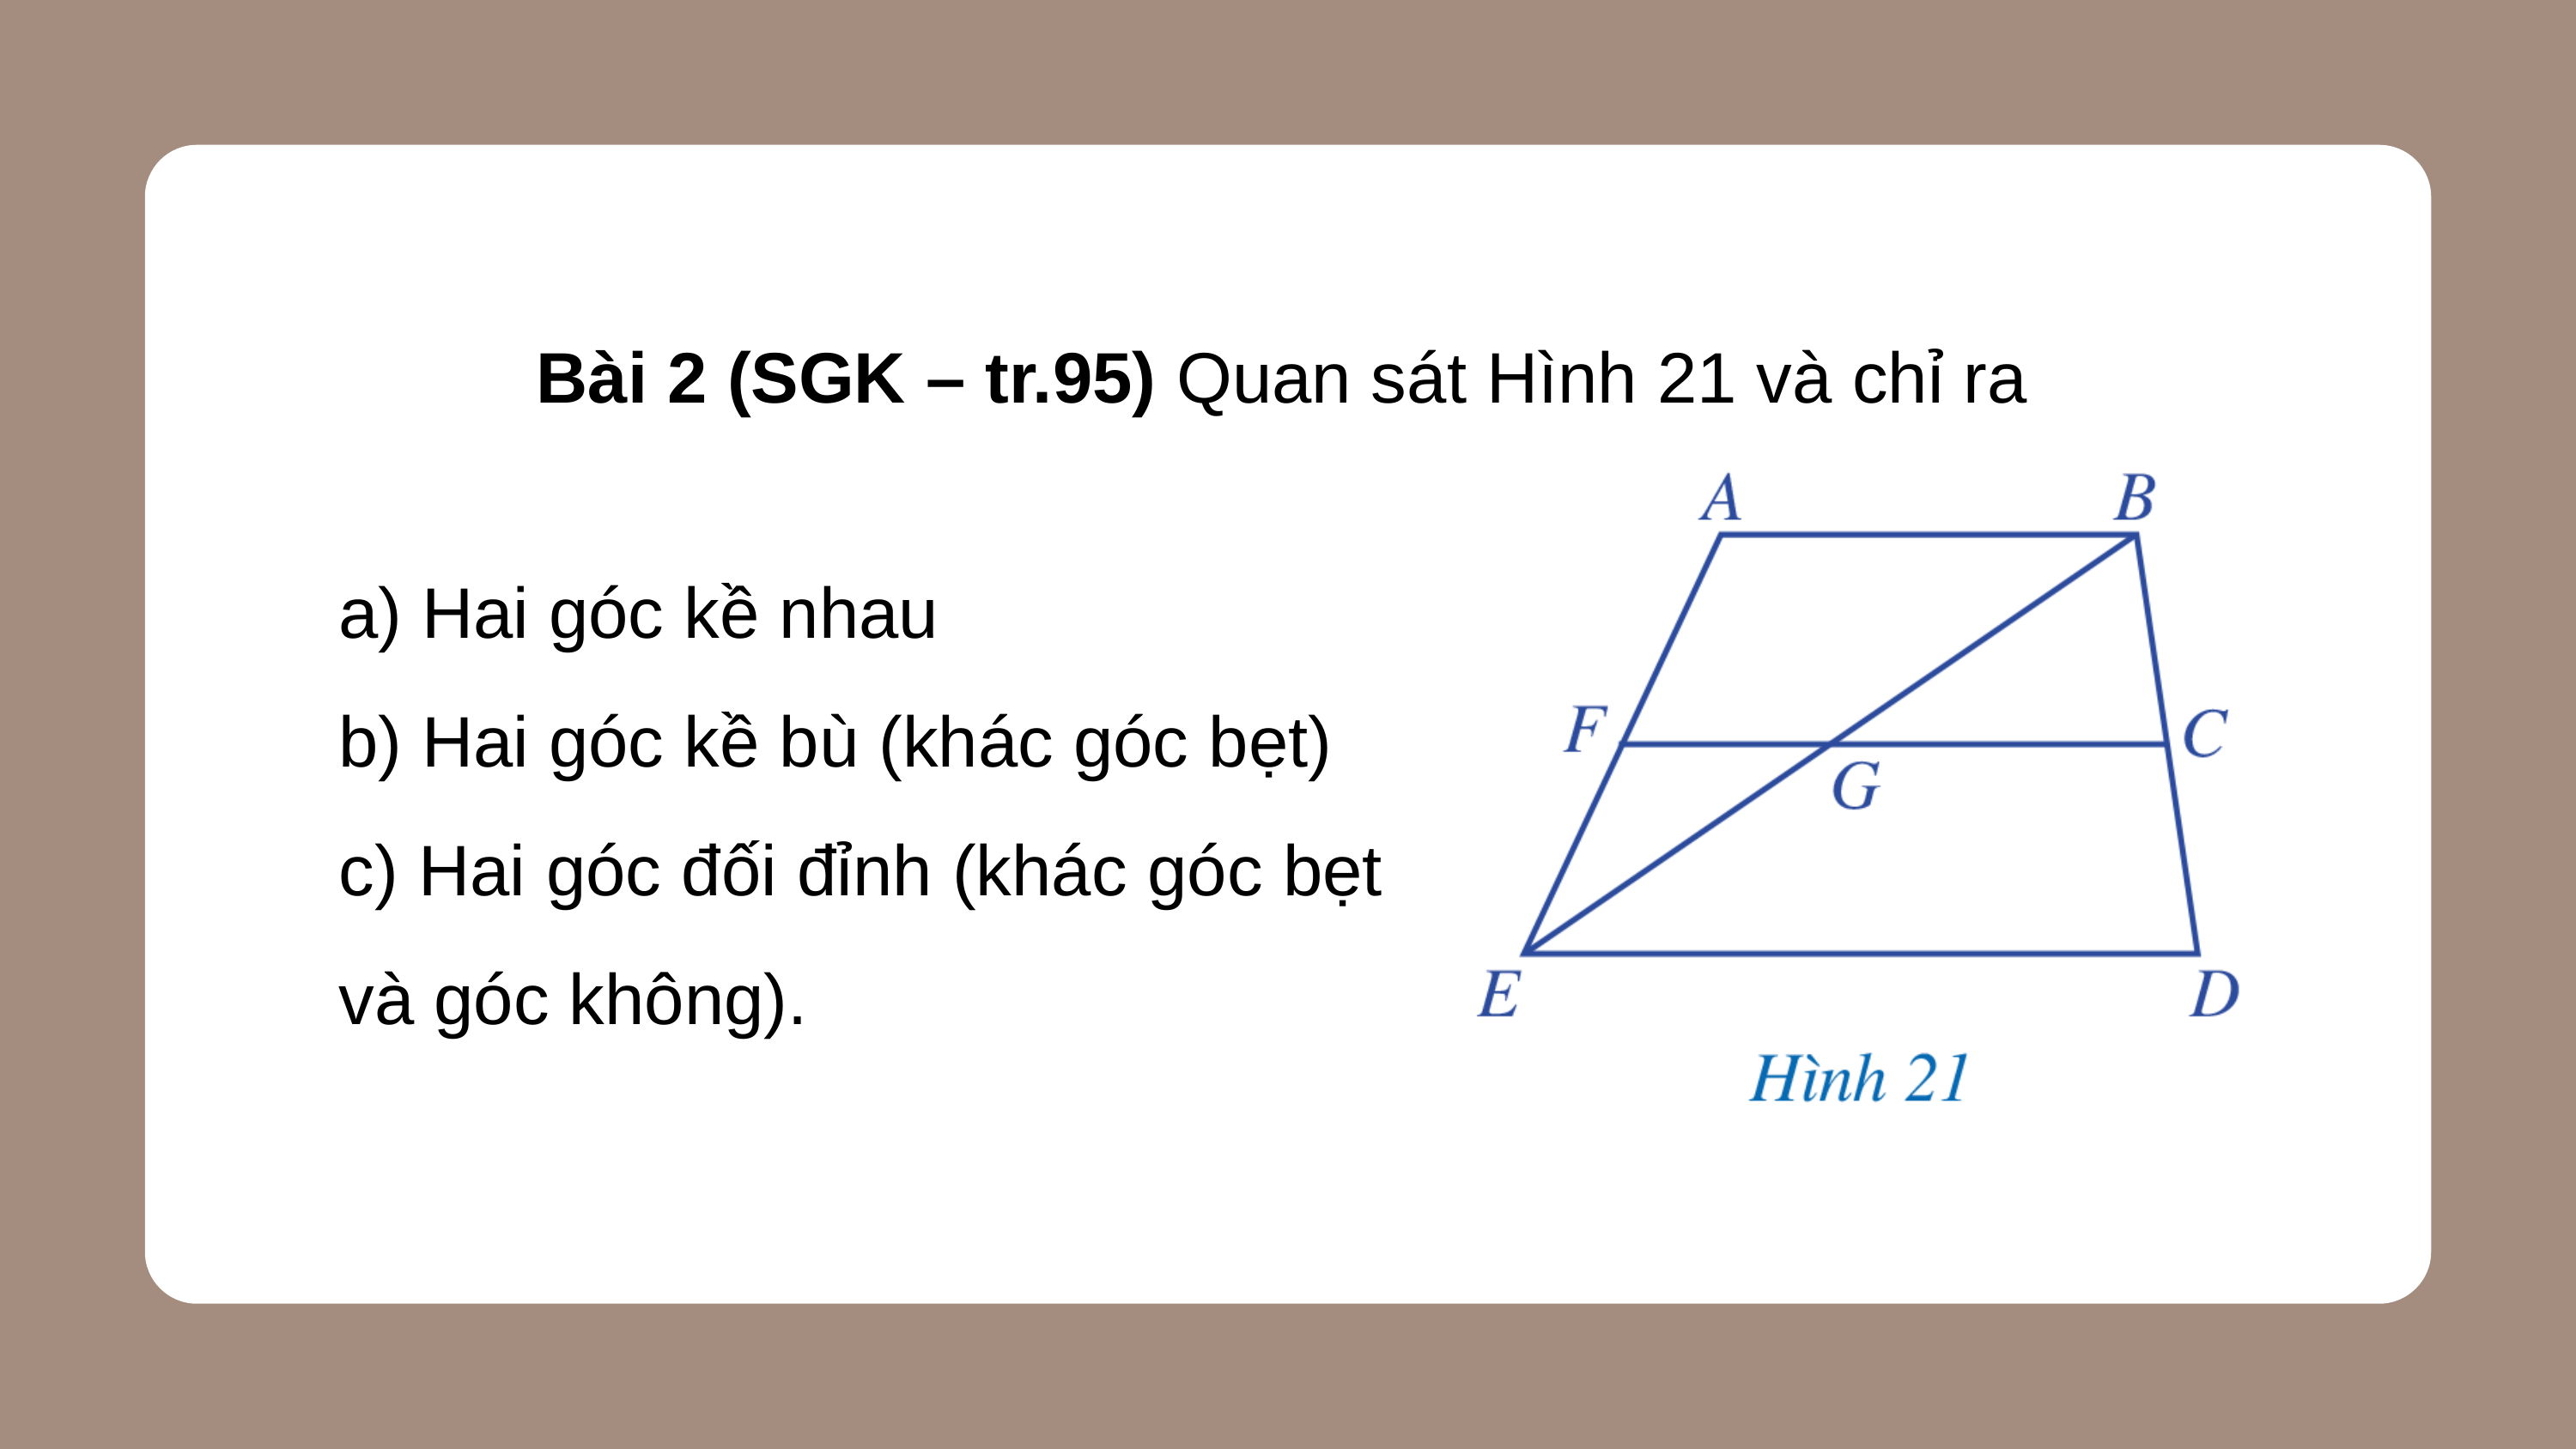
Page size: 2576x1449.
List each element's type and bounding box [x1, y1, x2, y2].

text_box [144, 144, 2432, 1304]
picture [1449, 429, 2293, 1138]
